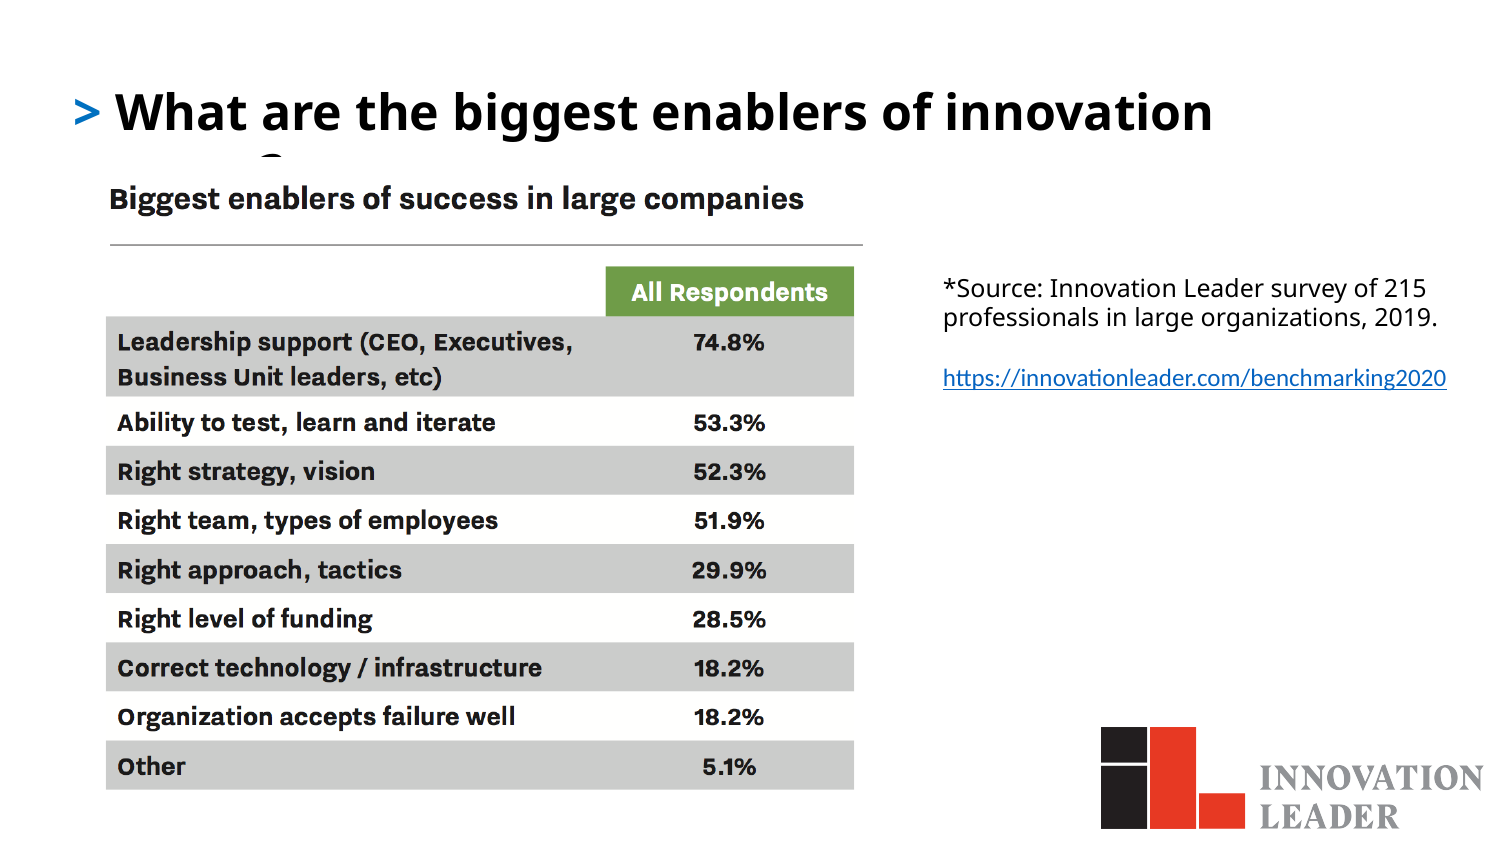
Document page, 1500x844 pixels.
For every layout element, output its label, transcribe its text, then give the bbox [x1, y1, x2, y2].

picture [64, 157, 890, 827]
text_box > What are the biggest enablers of innovation success? [58, 73, 1306, 209]
picture [1101, 727, 1484, 829]
text_box *Source: Innovation Leader survey of 215 professionals in large organizations, 2019. https://innovationleader.com/benchmarking2020 [928, 264, 1471, 400]
